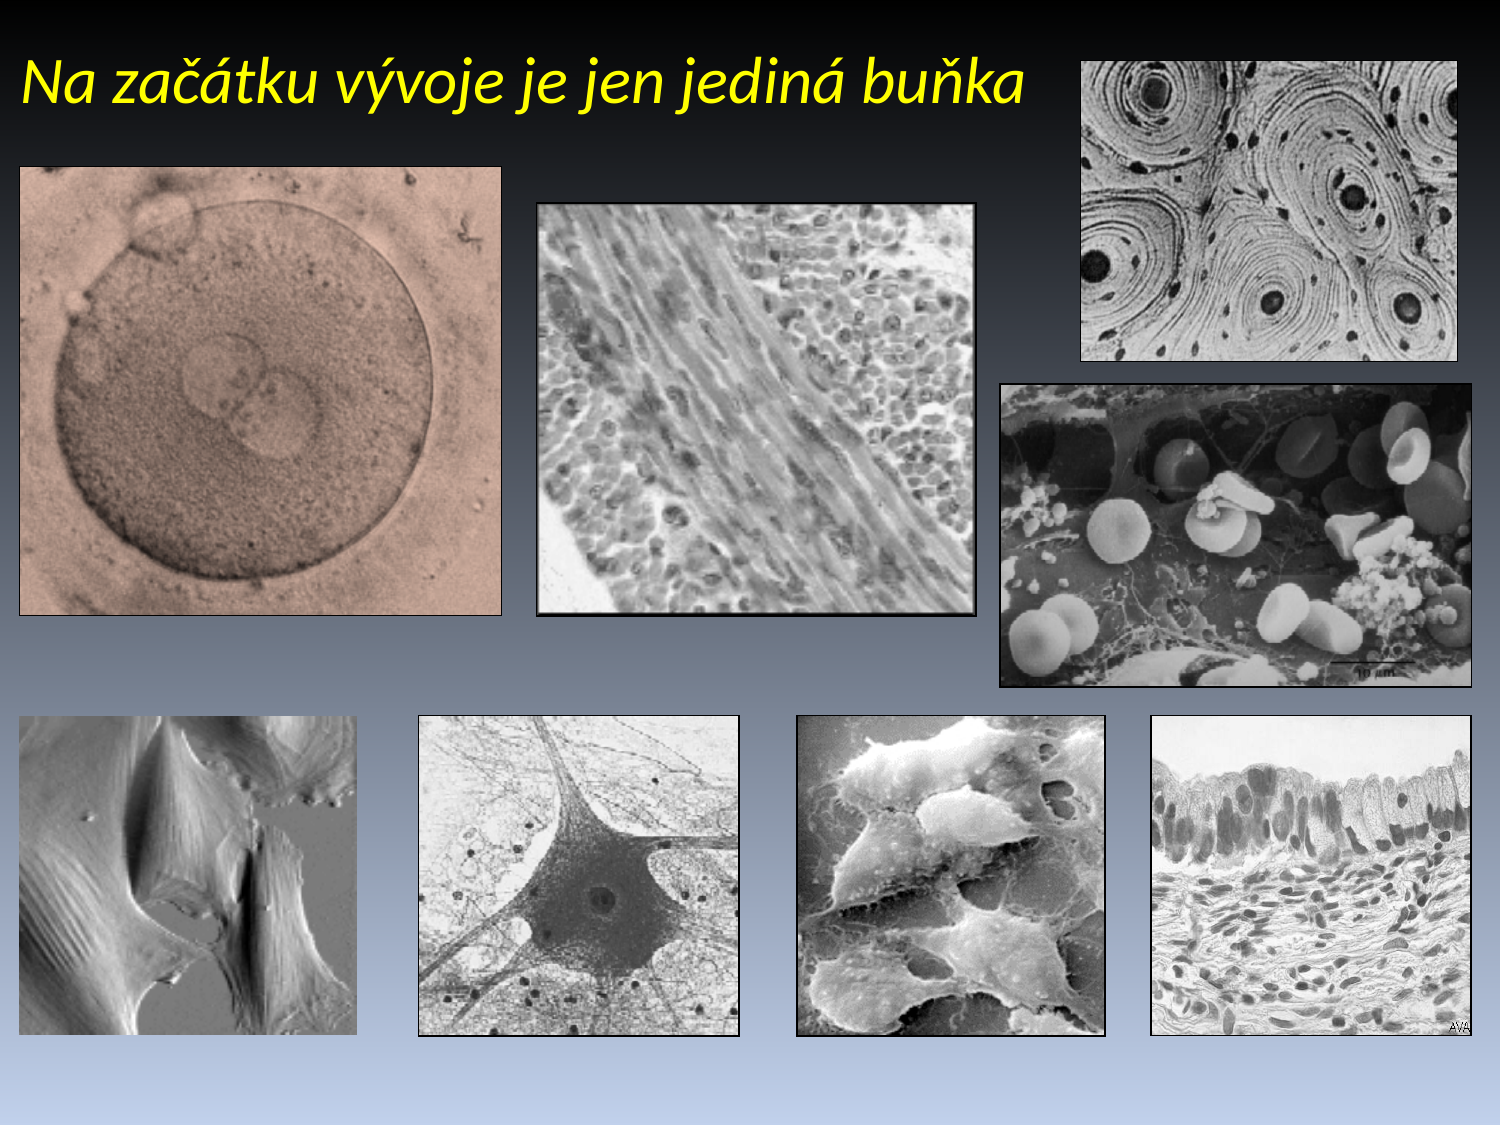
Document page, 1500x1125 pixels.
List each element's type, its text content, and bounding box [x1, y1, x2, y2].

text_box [19, 715, 357, 1036]
picture [418, 715, 739, 1036]
picture [1080, 60, 1458, 362]
picture [1151, 715, 1471, 1036]
picture [537, 203, 976, 616]
picture [1000, 384, 1471, 687]
text_box Na začátku vývoje je jen jediná buňka [5, 29, 1056, 125]
picture [797, 715, 1105, 1036]
picture [18, 165, 503, 616]
